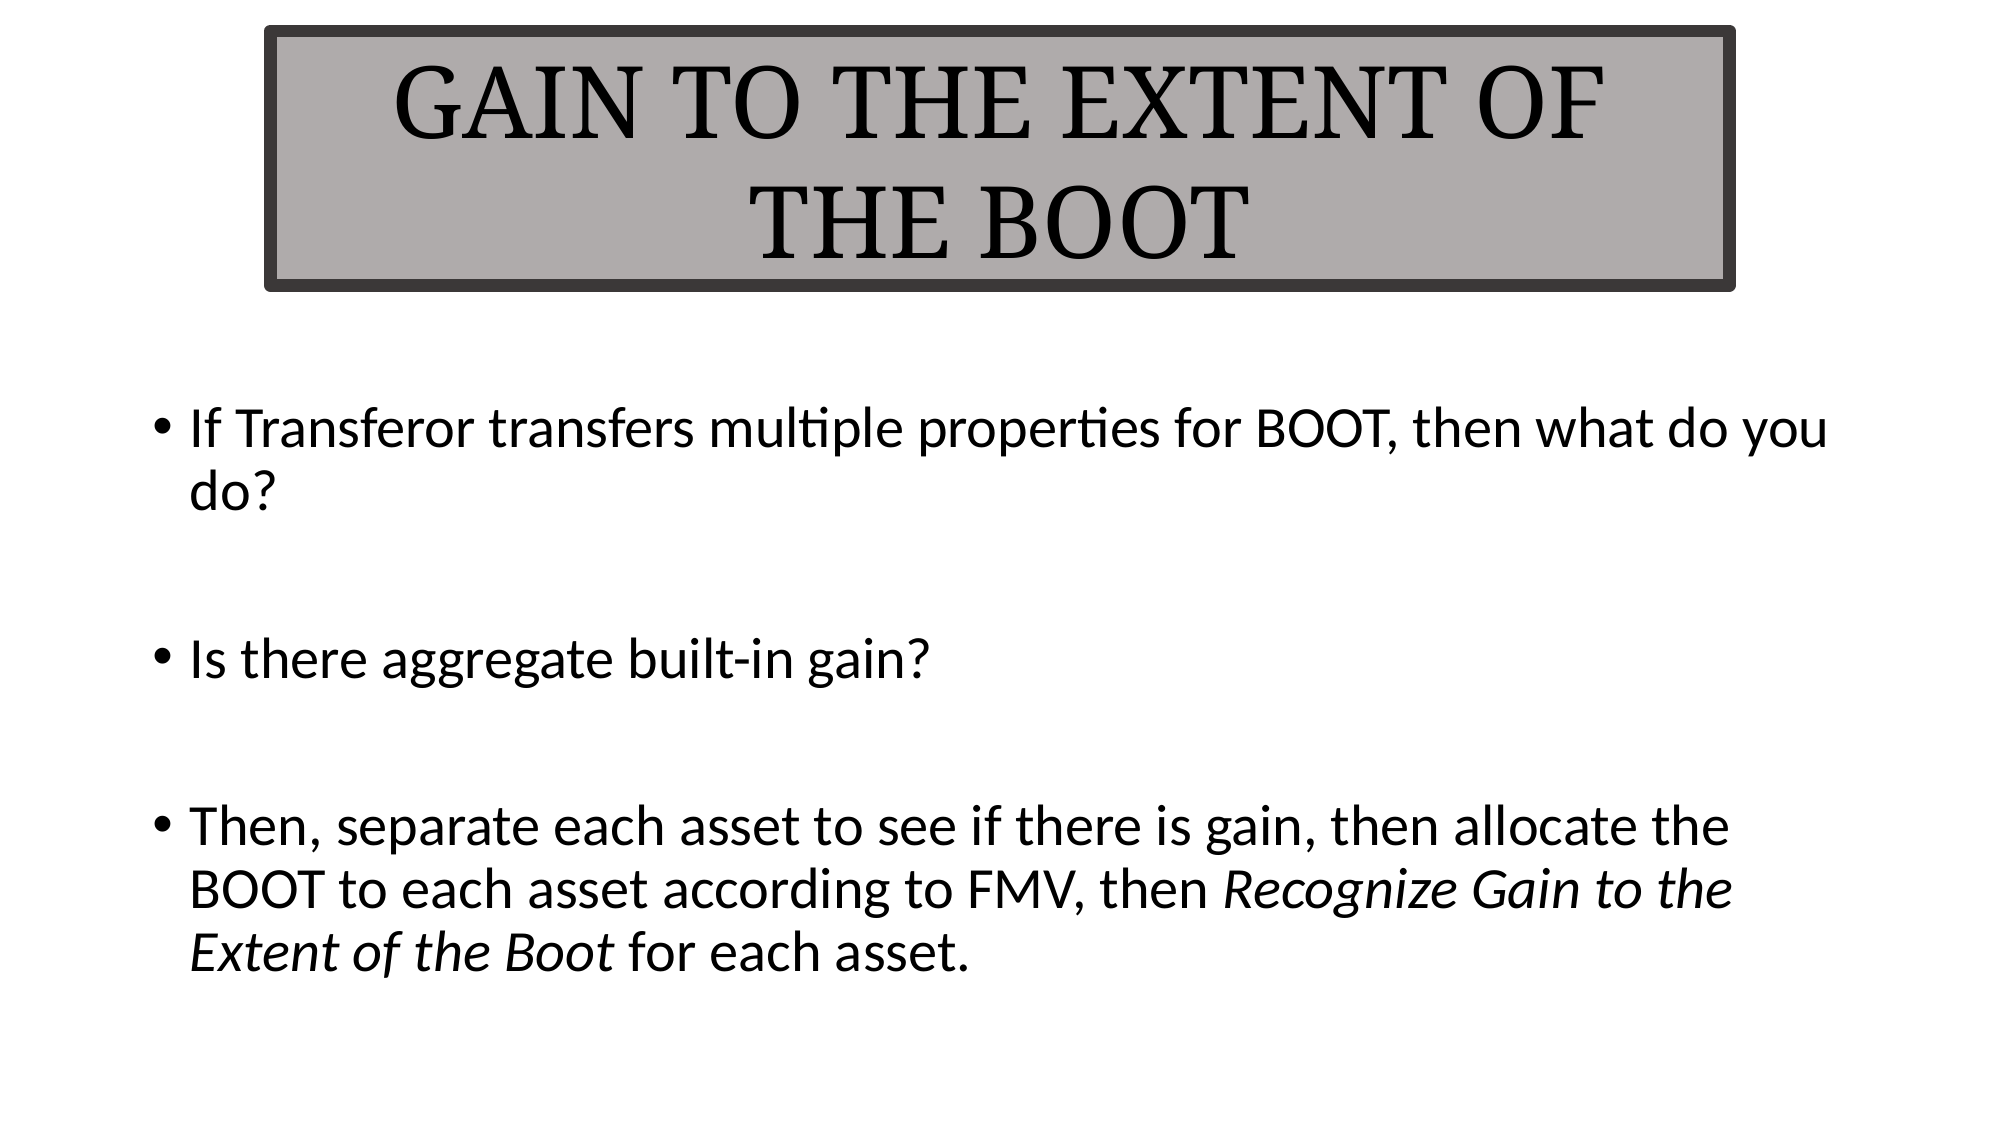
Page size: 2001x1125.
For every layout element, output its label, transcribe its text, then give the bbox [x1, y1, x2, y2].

text_box GAIN TO THE EXTENT OF THE BOOT [270, 30, 1730, 286]
list If Transferor transfers multiple properties for BOOT, then what do you do? Is there aggregate built-in gain? Then, separate each asset to see if there is gain, then allocate the BOOT to each asset according to FMV, then Recognize Gain to the Extent of the Boot for each asset. [137, 299, 1863, 1014]
